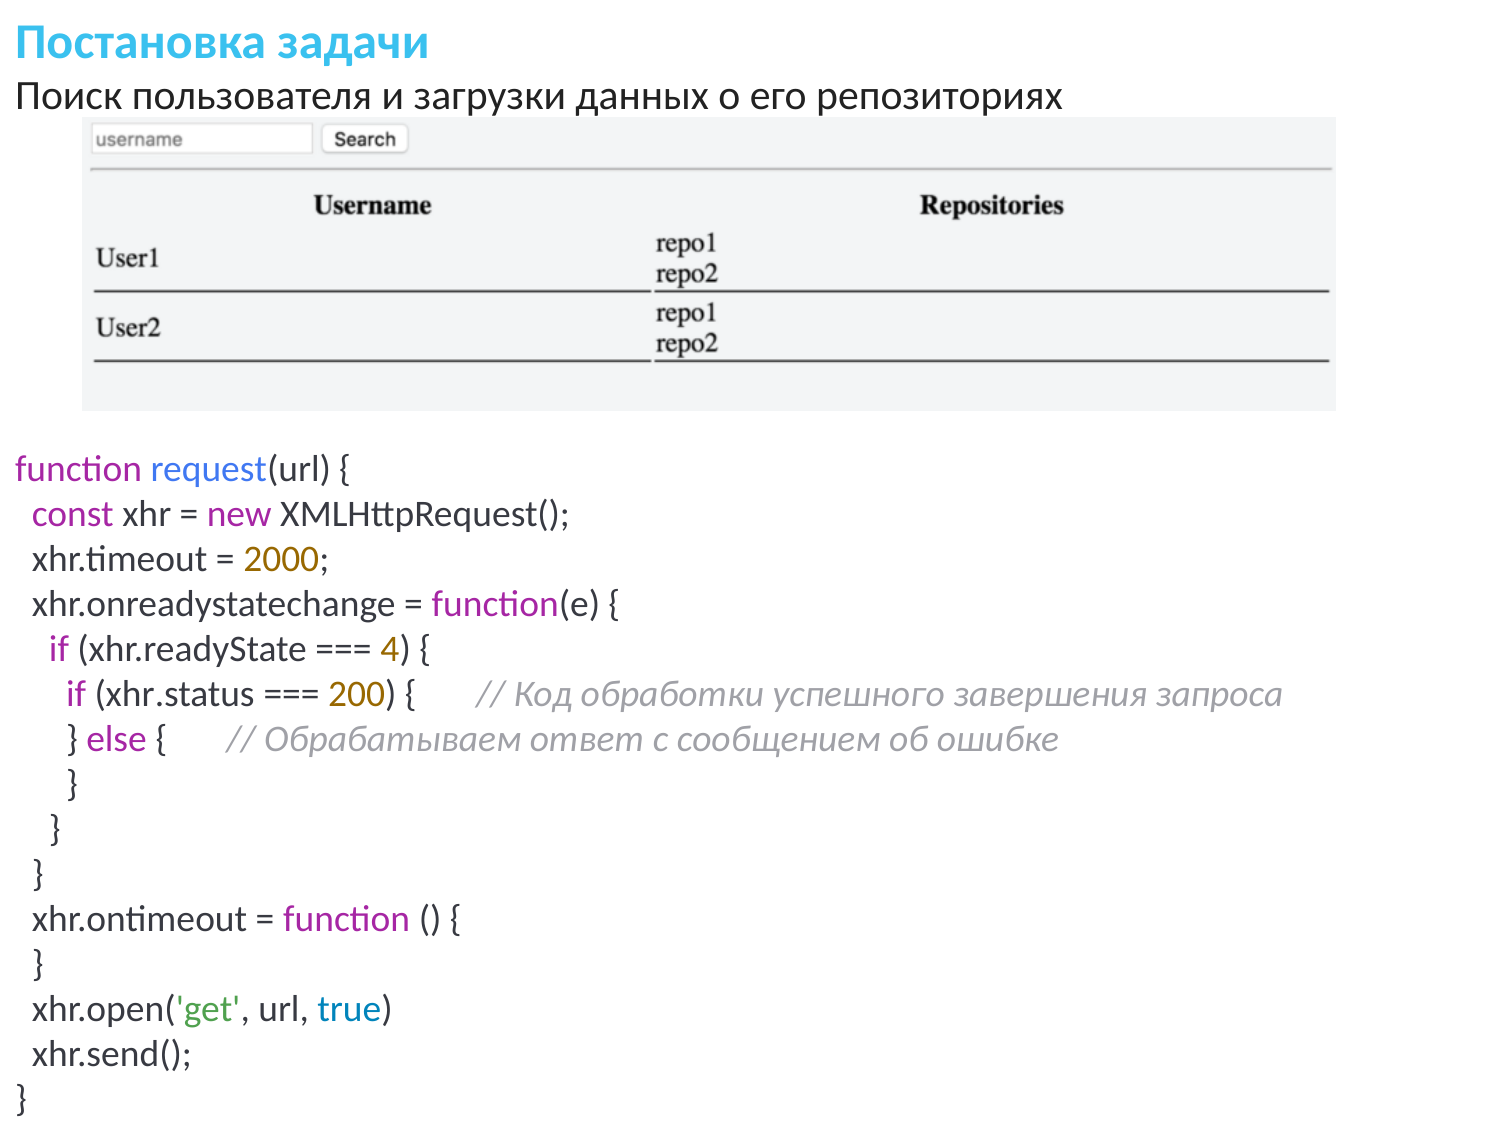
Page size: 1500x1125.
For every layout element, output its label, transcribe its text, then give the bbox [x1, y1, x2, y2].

text_box Постановка задачи Поиск пользователя и загрузки данных о его репозиториях [0, 0, 1500, 126]
picture [81, 116, 1337, 411]
text_box function request(url) { const xhr = new XMLHttpRequest(); xhr.timeout = 2000; xhr.onreadystatechange = function(e) { if (xhr.readyState === 4) { if (xhr.status === 200) { // Код обработки успешного завершения запроса } else { // Обрабатываем ответ с сообщением об ошибке } } } xhr.ontimeout = function () { } xhr.open('get', url, true) xhr.send(); } [0, 436, 1500, 1125]
